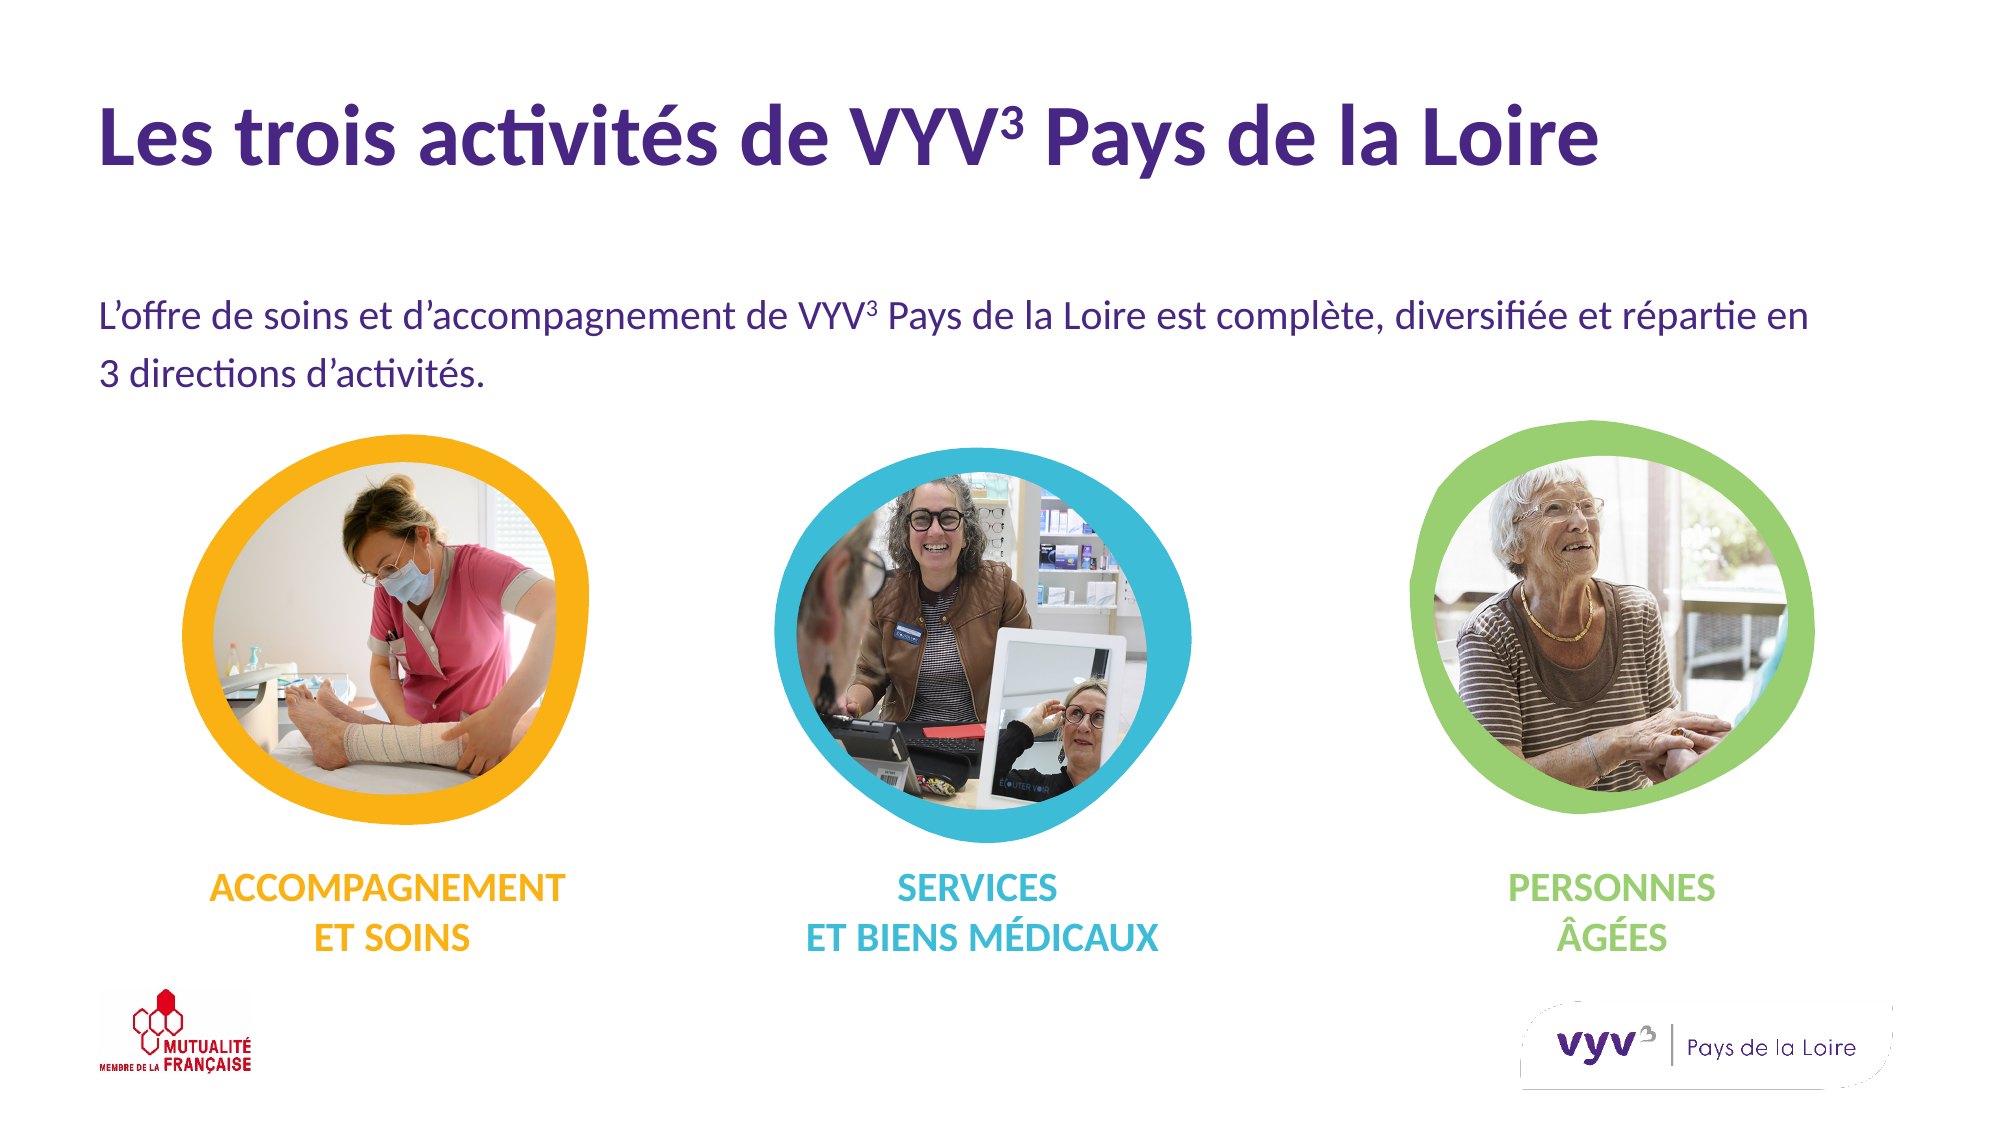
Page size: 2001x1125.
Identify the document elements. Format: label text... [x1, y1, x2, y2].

list L’offre de soins et d’accompagnement de VYV3 Pays de la Loire est complète, diversifiée et répartie en 3 directions d’activités. [98, 287, 1899, 419]
text_box 13 [1810, 1042, 1899, 1103]
picture [98, 987, 251, 1074]
text_box [796, 472, 1147, 810]
title Les trois activités de VYV3 Pays de la Loire [98, 98, 1896, 185]
text_box PERSONNES ÂGÉES [1405, 859, 1819, 960]
text_box [182, 434, 590, 826]
text_box ACCOMPAGNEMENT ET SOINS [201, 859, 584, 960]
text_box [1433, 455, 1788, 793]
text_box SERVICES ET BIENS MÉDICAUX [760, 859, 1204, 960]
picture [1514, 991, 1899, 1098]
text_box [213, 462, 557, 795]
text_box [1409, 420, 1815, 815]
text_box [774, 447, 1192, 844]
